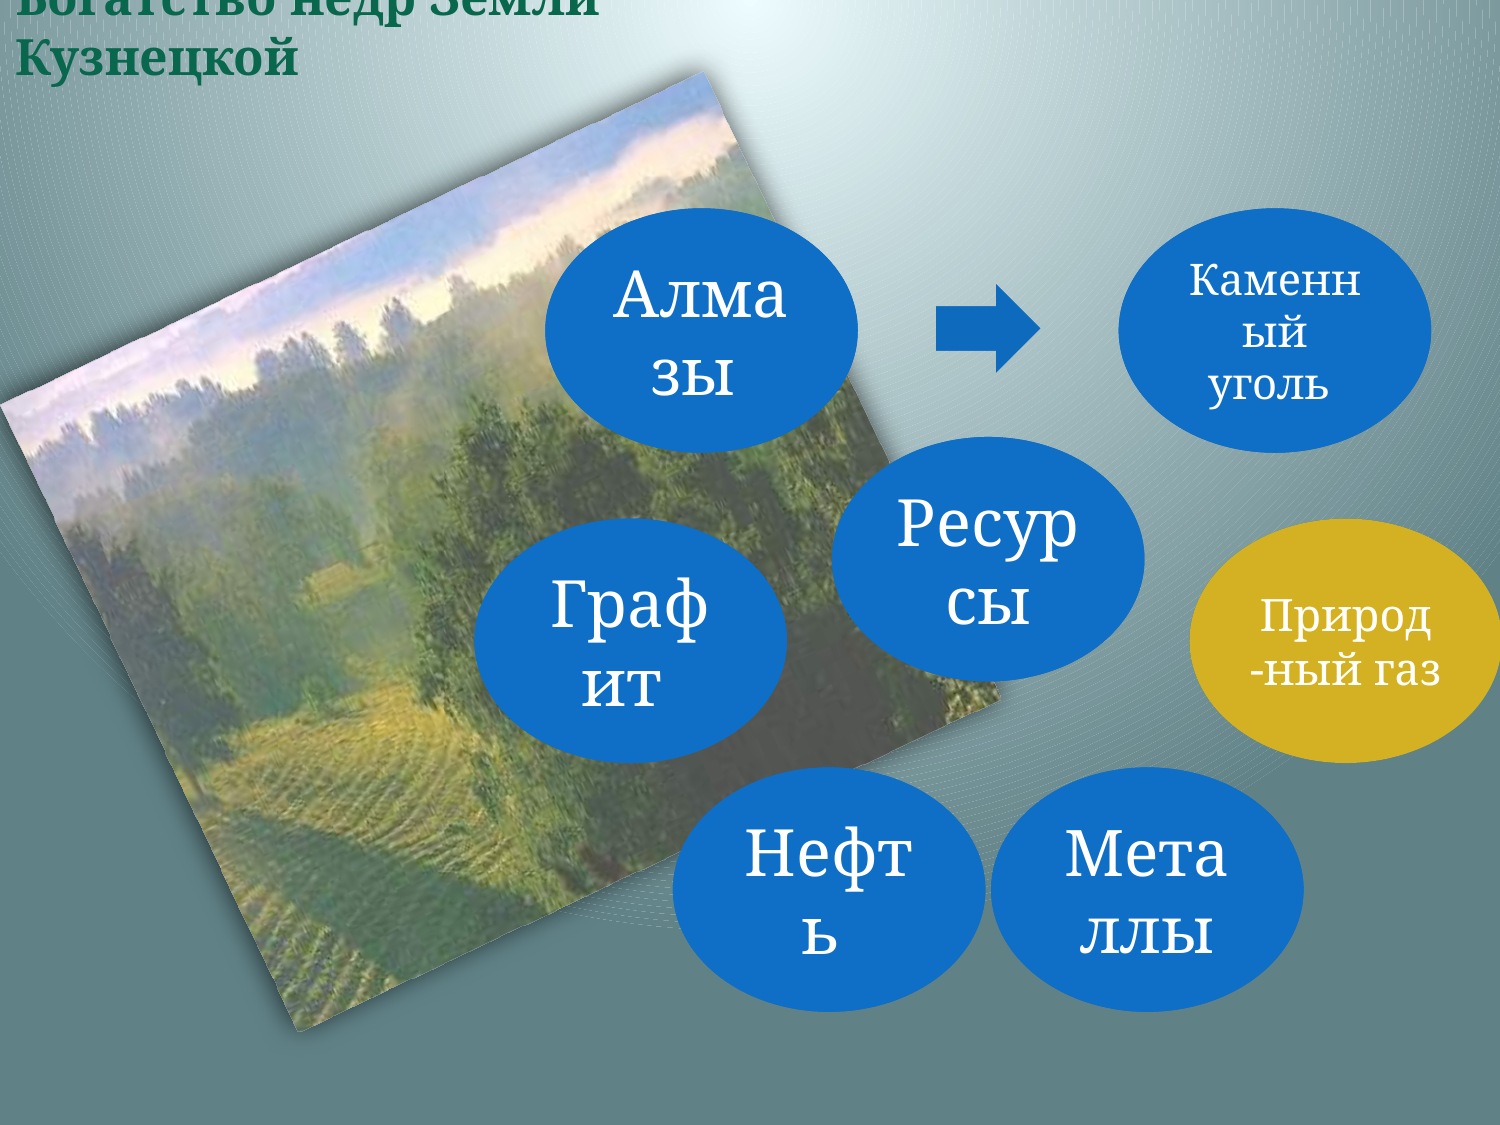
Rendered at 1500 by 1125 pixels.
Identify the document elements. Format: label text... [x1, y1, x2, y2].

title Богатство недр Земли Кузнецкой [0, 0, 900, 93]
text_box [363, 70, 1500, 1049]
picture [1, 203, 363, 1031]
